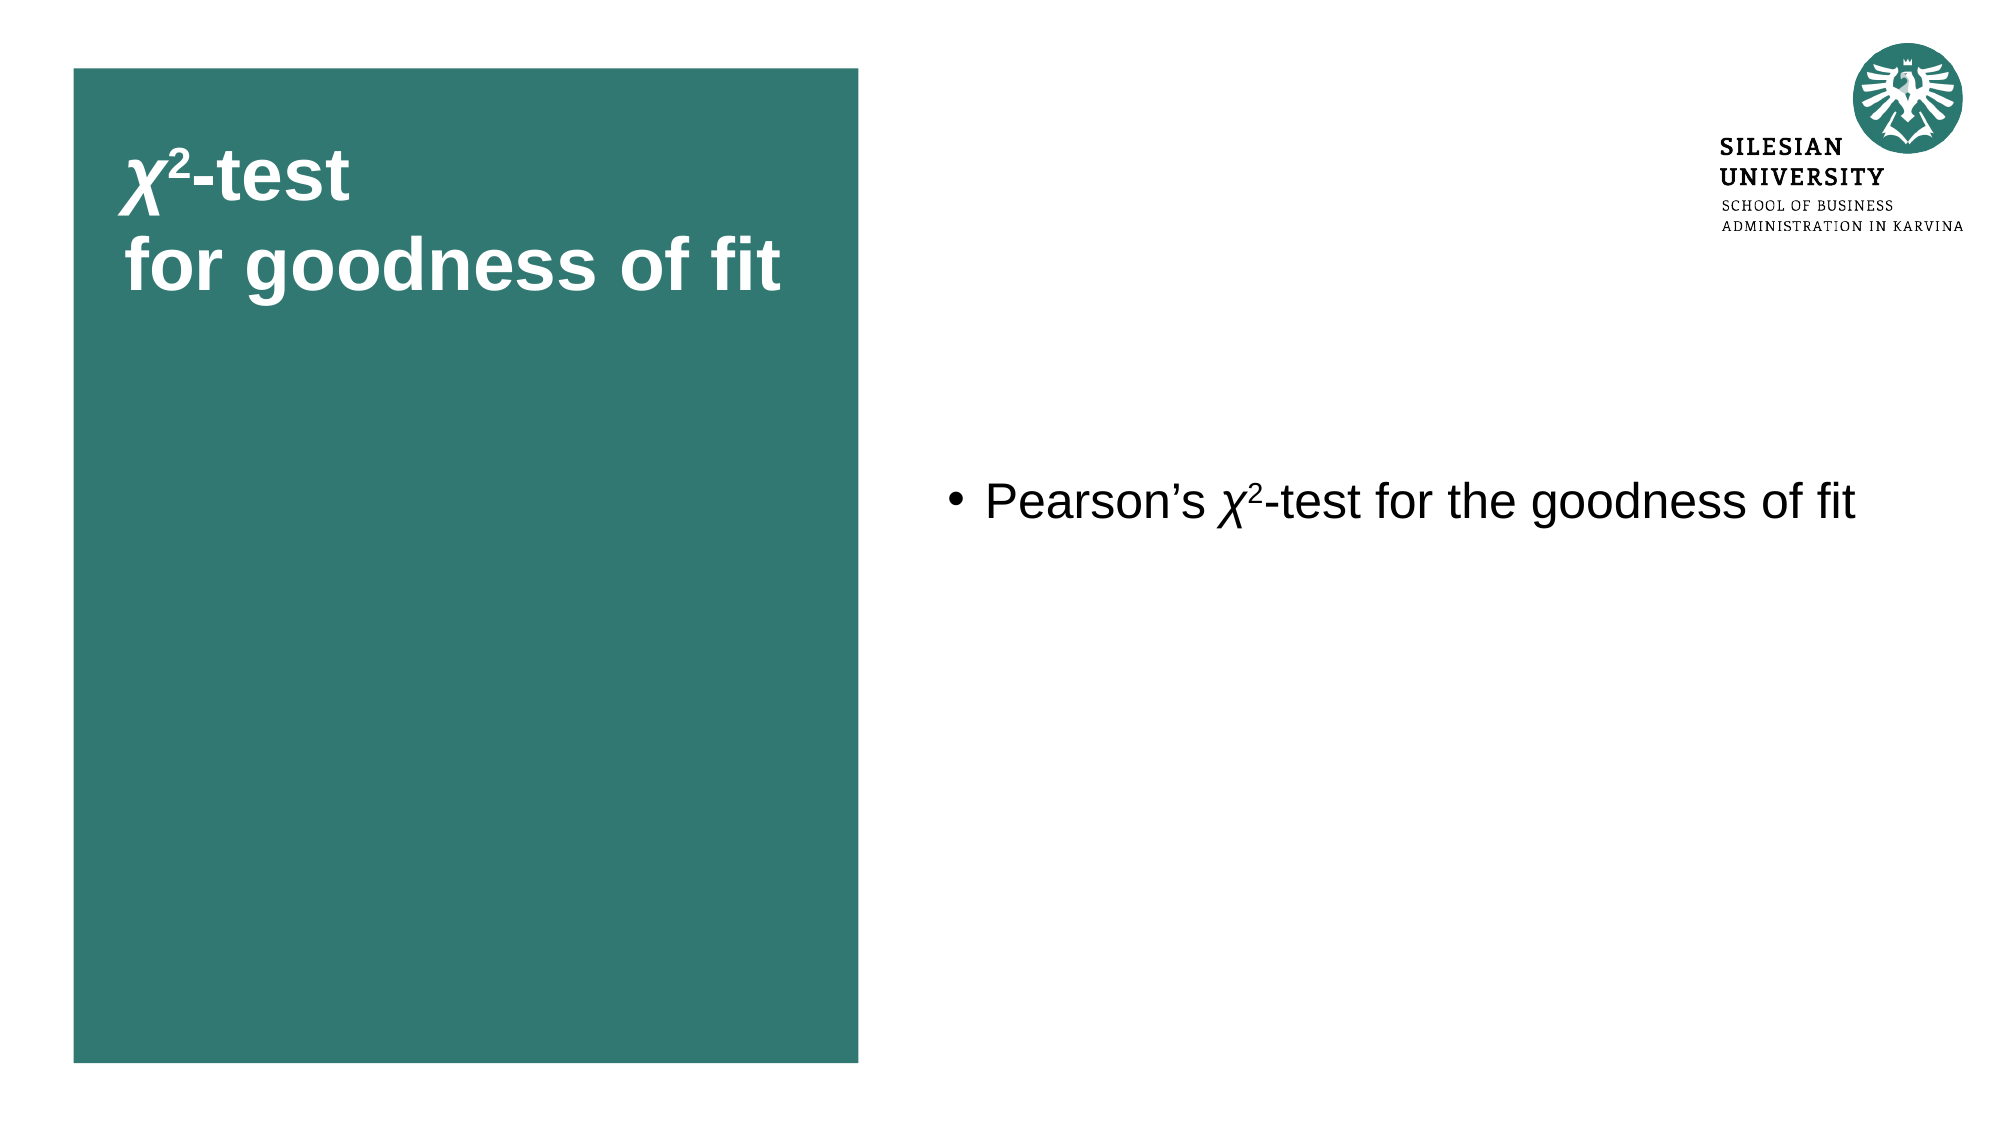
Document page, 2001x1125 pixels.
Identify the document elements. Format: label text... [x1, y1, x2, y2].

list Pearson’s χ2-test for the goodness of fit [932, 431, 1907, 1063]
title χ2-test for goodness of fit [109, 118, 824, 337]
picture [1720, 43, 1963, 231]
